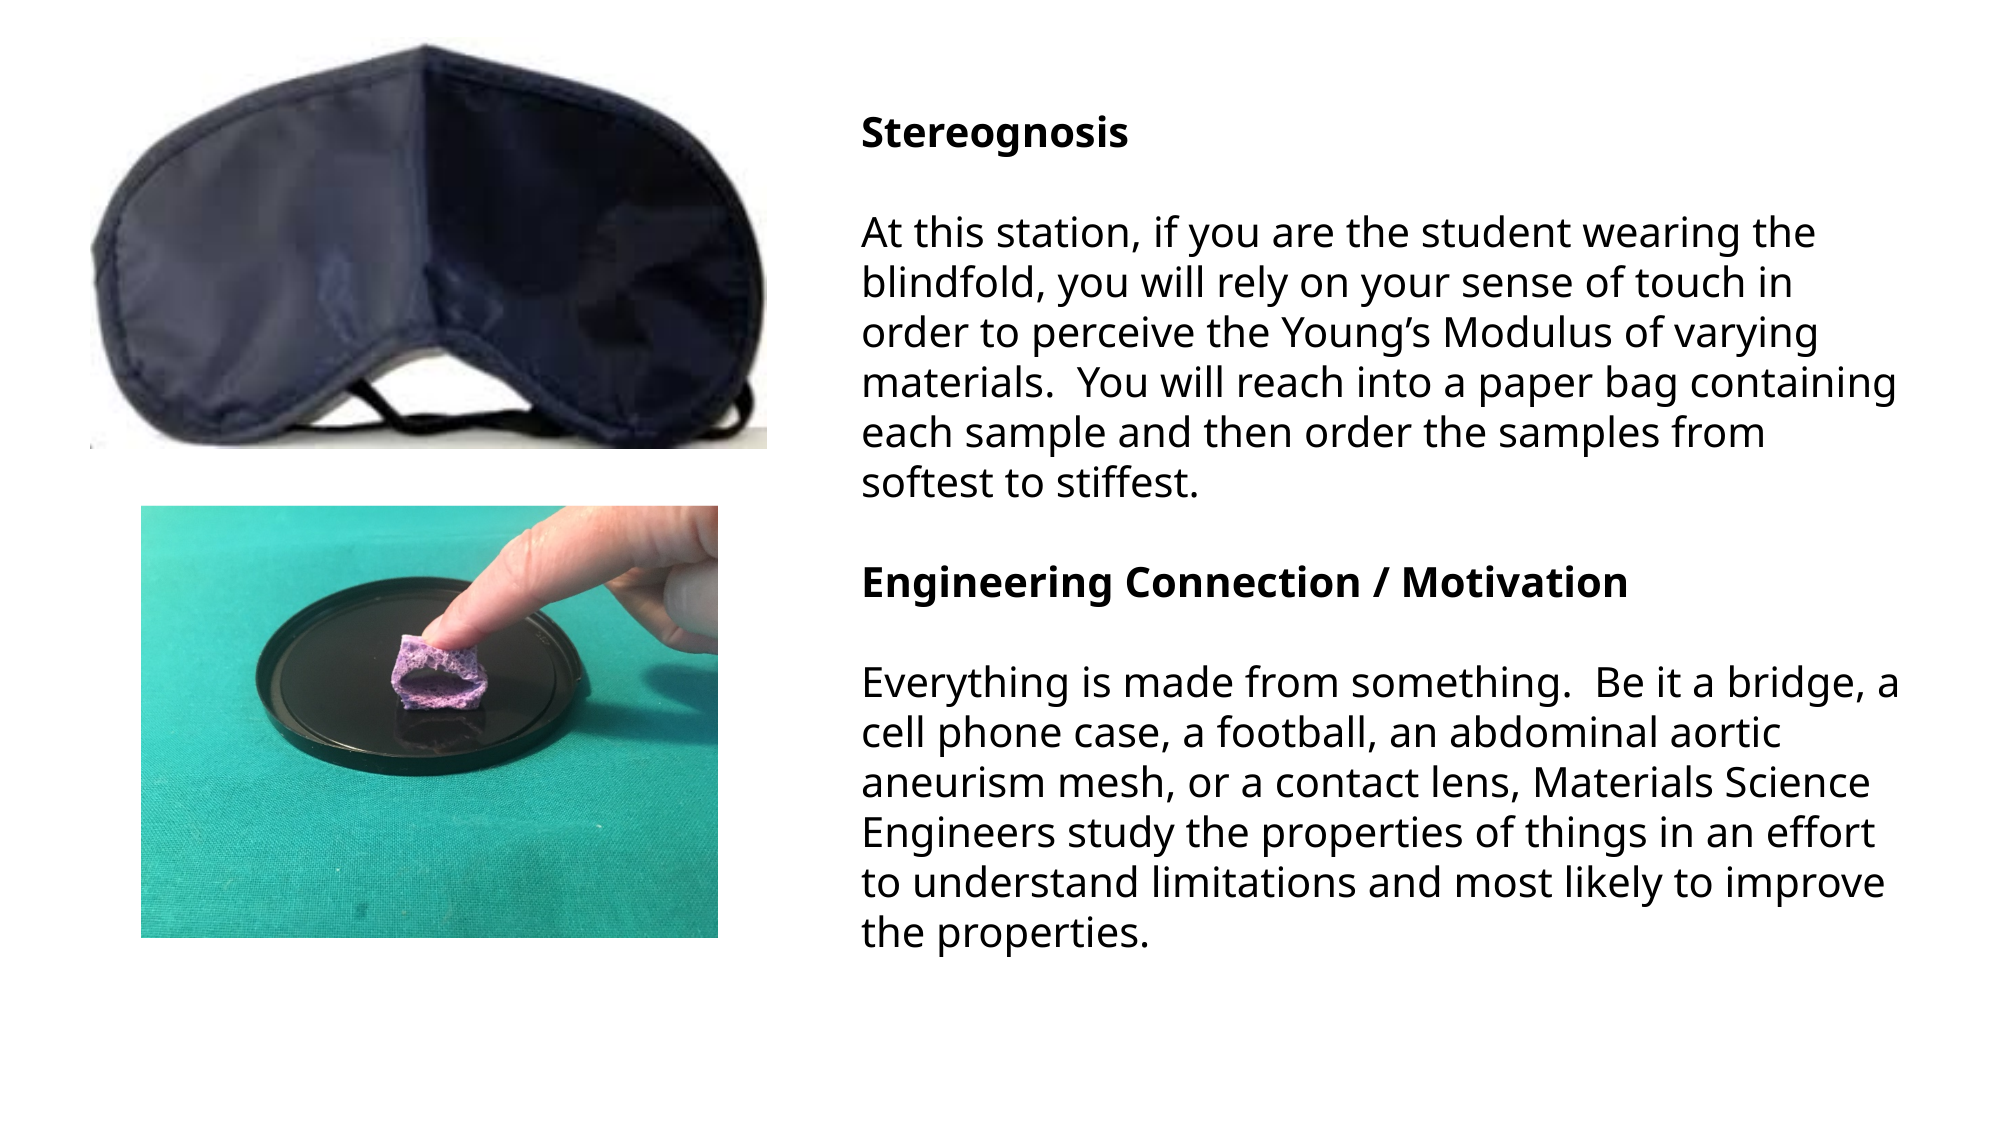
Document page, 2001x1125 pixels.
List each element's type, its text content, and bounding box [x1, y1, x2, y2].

text_box Stereognosis At this station, if you are the student wearing the blindfold, you will rely on your sense of touch in order to perceive the Young’s Modulus of varying materials. You will reach into a paper bag containing each sample and then order the samples from softest to stiffest. Engineering Connection / Motivation Everything is made from something. Be it a bridge, a cell phone case, a football, an abdominal aortic aneurism mesh, or a contact lens, Materials Science Engineers study the properties of things in an effort to understand limitations and most likely to improve the properties. [846, 97, 1925, 963]
picture [140, 505, 718, 938]
picture [90, 37, 767, 449]
